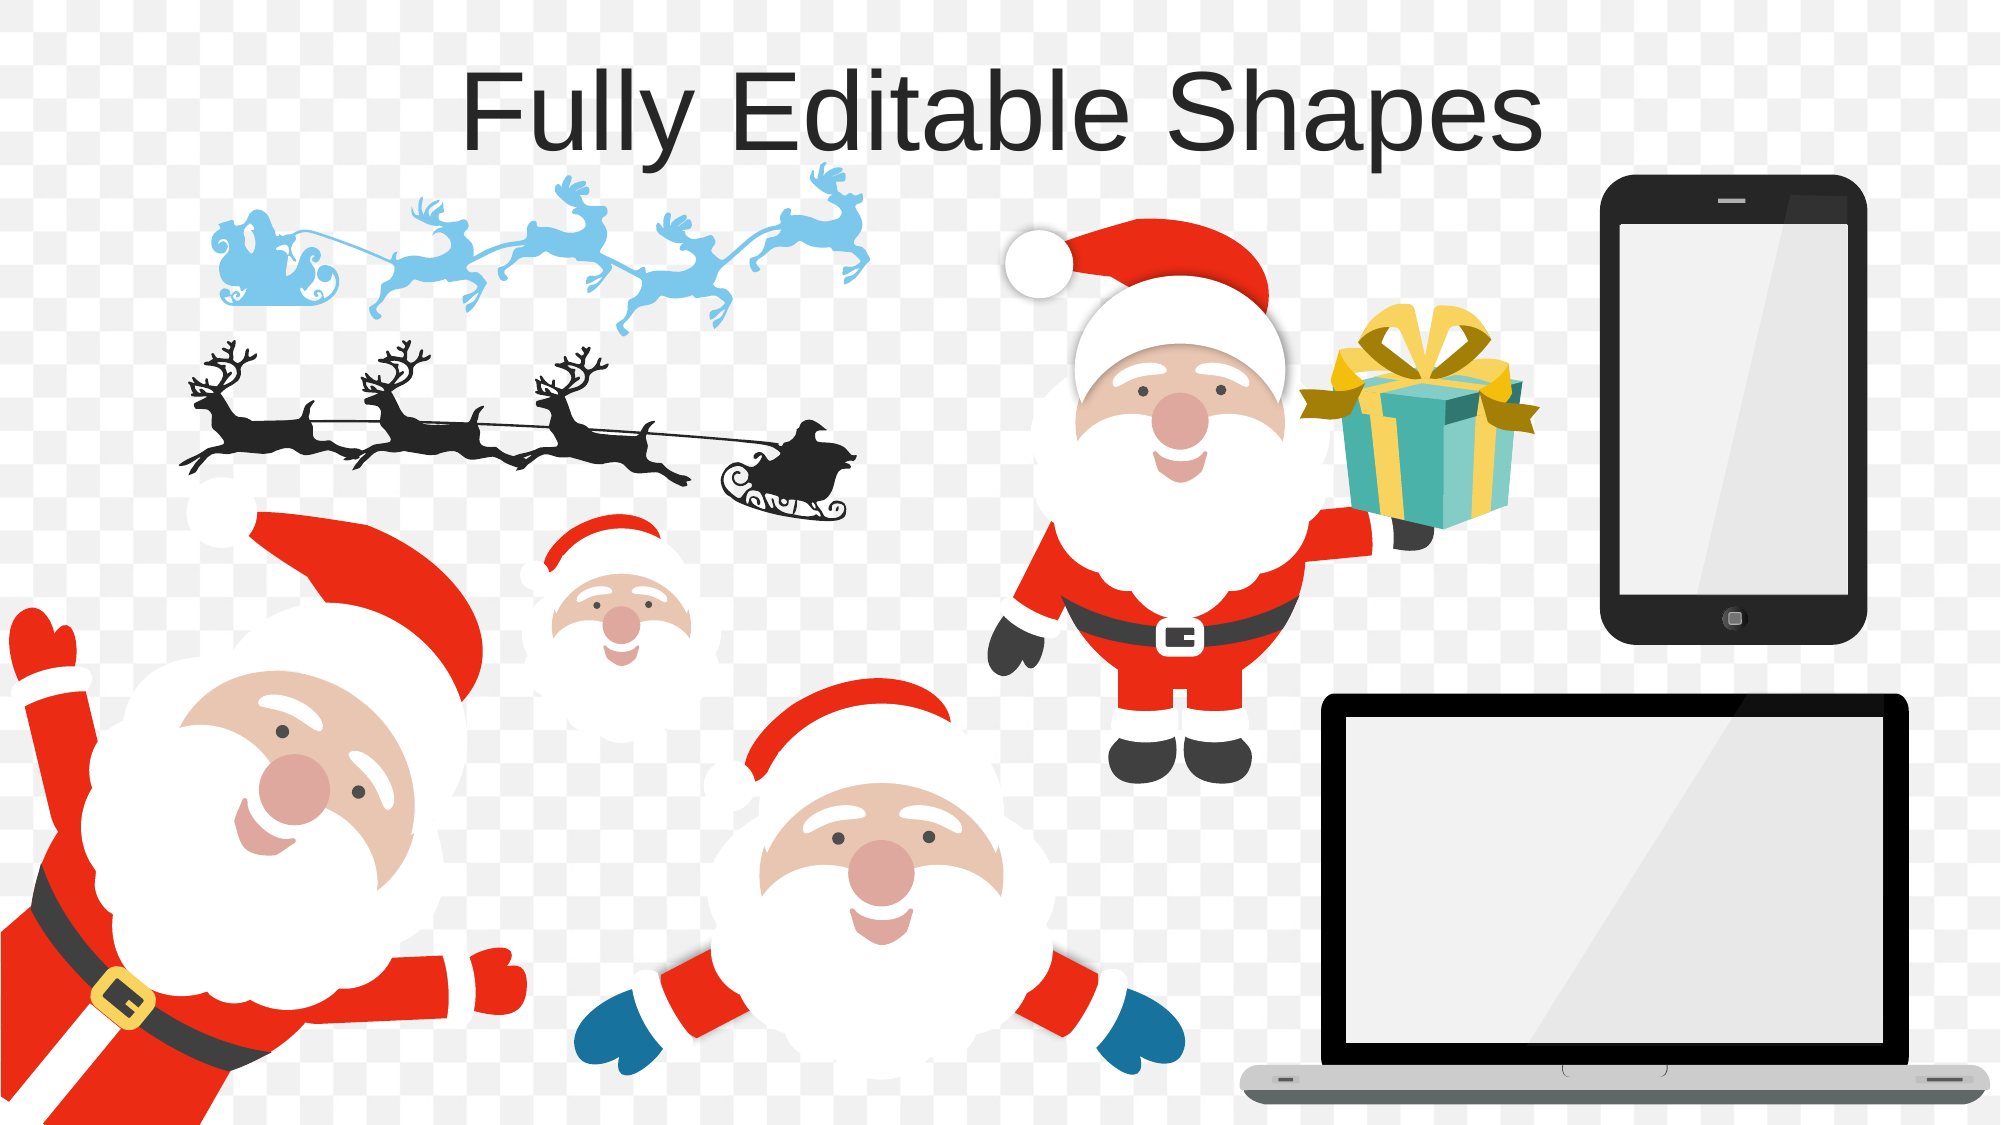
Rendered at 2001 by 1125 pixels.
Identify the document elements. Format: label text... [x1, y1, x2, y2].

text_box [586, 683, 1174, 1088]
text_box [986, 218, 1544, 785]
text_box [0, 441, 525, 1125]
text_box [519, 516, 721, 743]
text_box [1599, 174, 1868, 645]
text_box [211, 161, 871, 337]
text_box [1236, 690, 1992, 1106]
picture [0, 0, 2001, 1125]
list Fully Editable Shapes [53, 54, 1952, 174]
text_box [178, 340, 857, 522]
